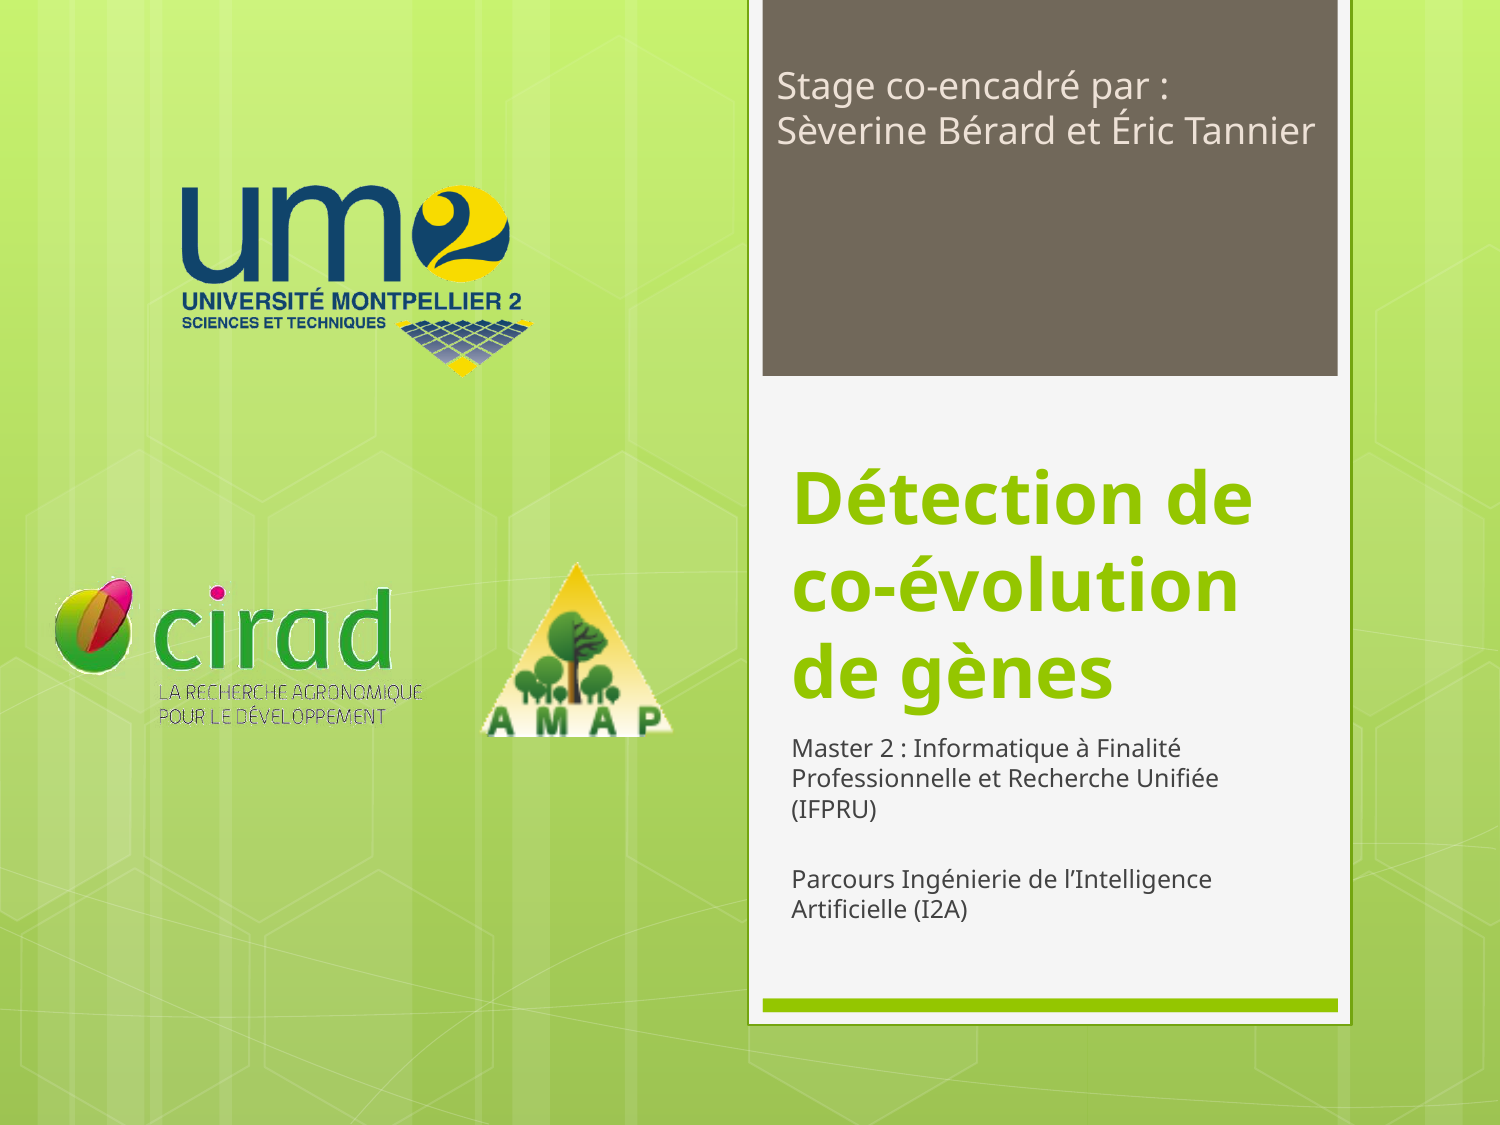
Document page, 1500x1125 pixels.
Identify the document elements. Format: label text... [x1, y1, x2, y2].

picture [40, 538, 435, 764]
picture [135, 136, 572, 400]
subtitle Master 2 : Informatique à Finalité Professionnelle et Recherche Unifiée (IFPRU) Parcours Ingénierie de l’Intelligence Artificielle (I2A) [776, 725, 1320, 933]
picture [478, 562, 678, 737]
text_box Stage co-encadré par : Sèverine Bérard et Éric Tannier [761, 54, 1341, 160]
title Détection de co-évolution de gènes [776, 444, 1320, 724]
